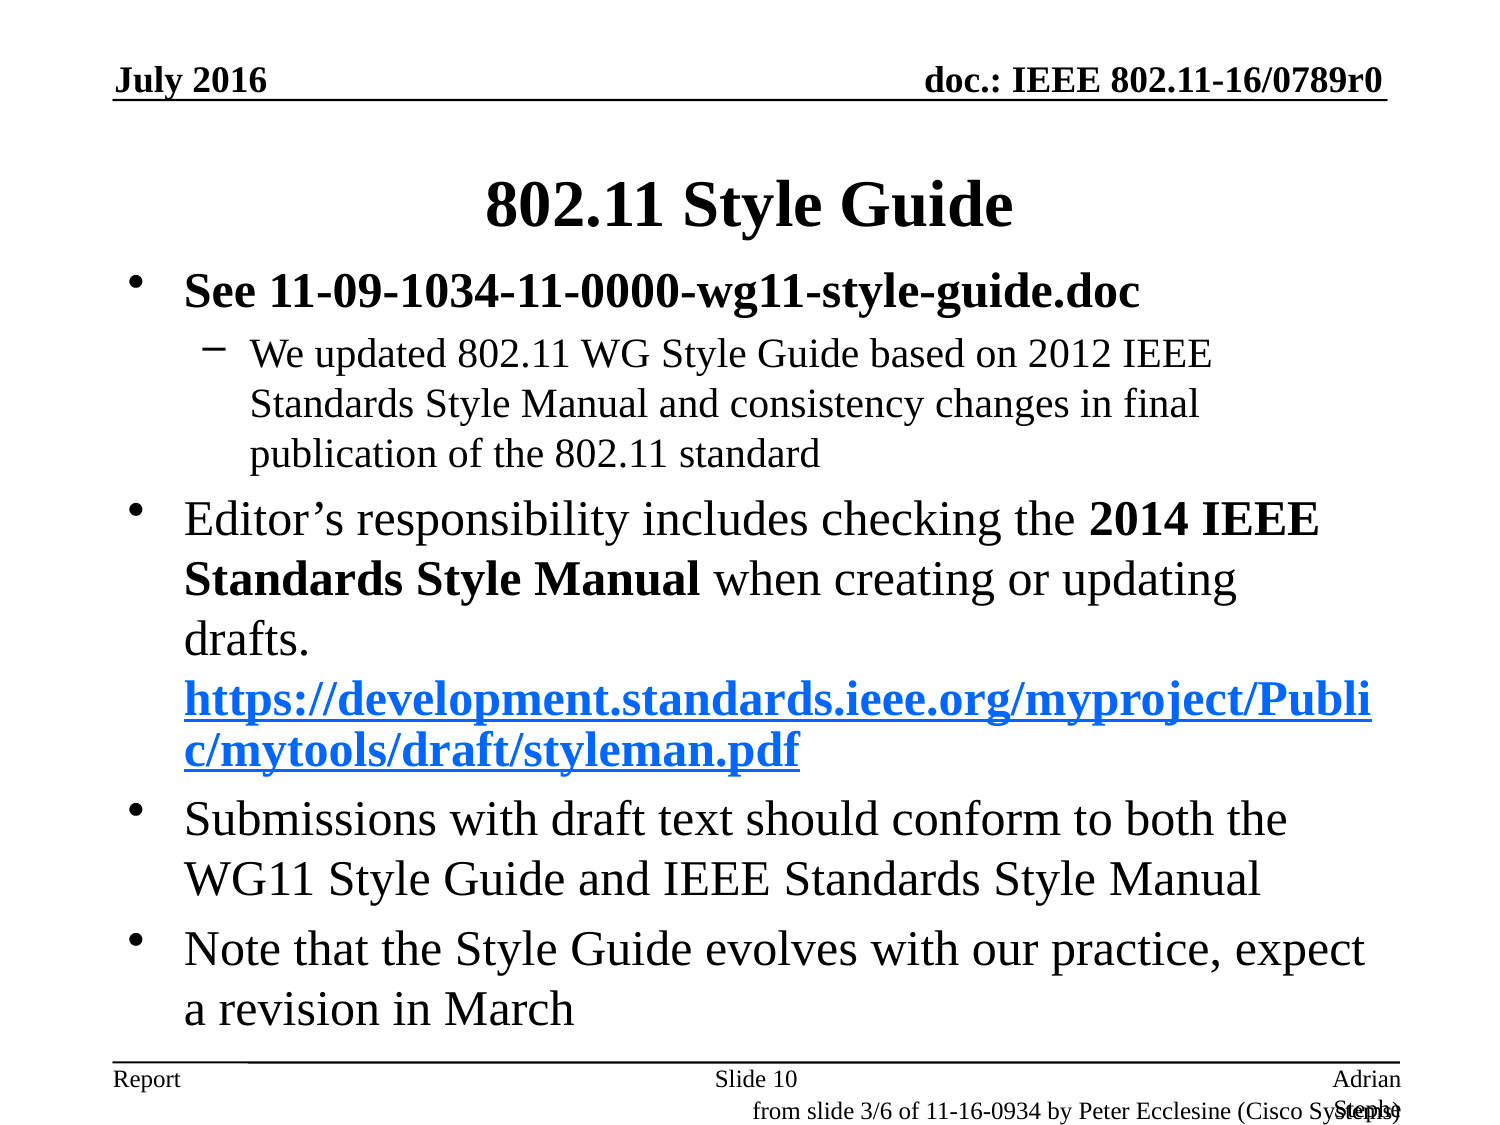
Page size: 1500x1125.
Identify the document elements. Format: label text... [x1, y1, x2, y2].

slide_number Slide 10 [711, 1061, 801, 1087]
footer Adrian Stephens, Intel Corporation [1324, 1061, 1402, 1087]
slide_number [114, 54, 374, 101]
list See 11-09-1034-11-0000-wg11-style-guide.doc We updated 802.11 WG Style Guide based on 2012 IEEE Standards Style Manual and consistency changes in final publication of the 802.11 standard Editor’s responsibility includes checking the 2014 IEEE Standards Style Manual when creating or updating drafts. https://development.standards.ieee.org/myproject/Public/mytools/draft/styleman.pdf Submissions with draft text should conform to both the WG11 Style Guide and IEEE Standards Style Manual Note that the Style Guide evolves with our practice, expect a revision in March [112, 249, 1388, 1000]
title 802.11 Style Guide [112, 112, 1388, 249]
text_box from slide 3/6 of 11-16-0934 by Peter Ecclesine (Cisco Systems) [343, 1087, 1417, 1125]
